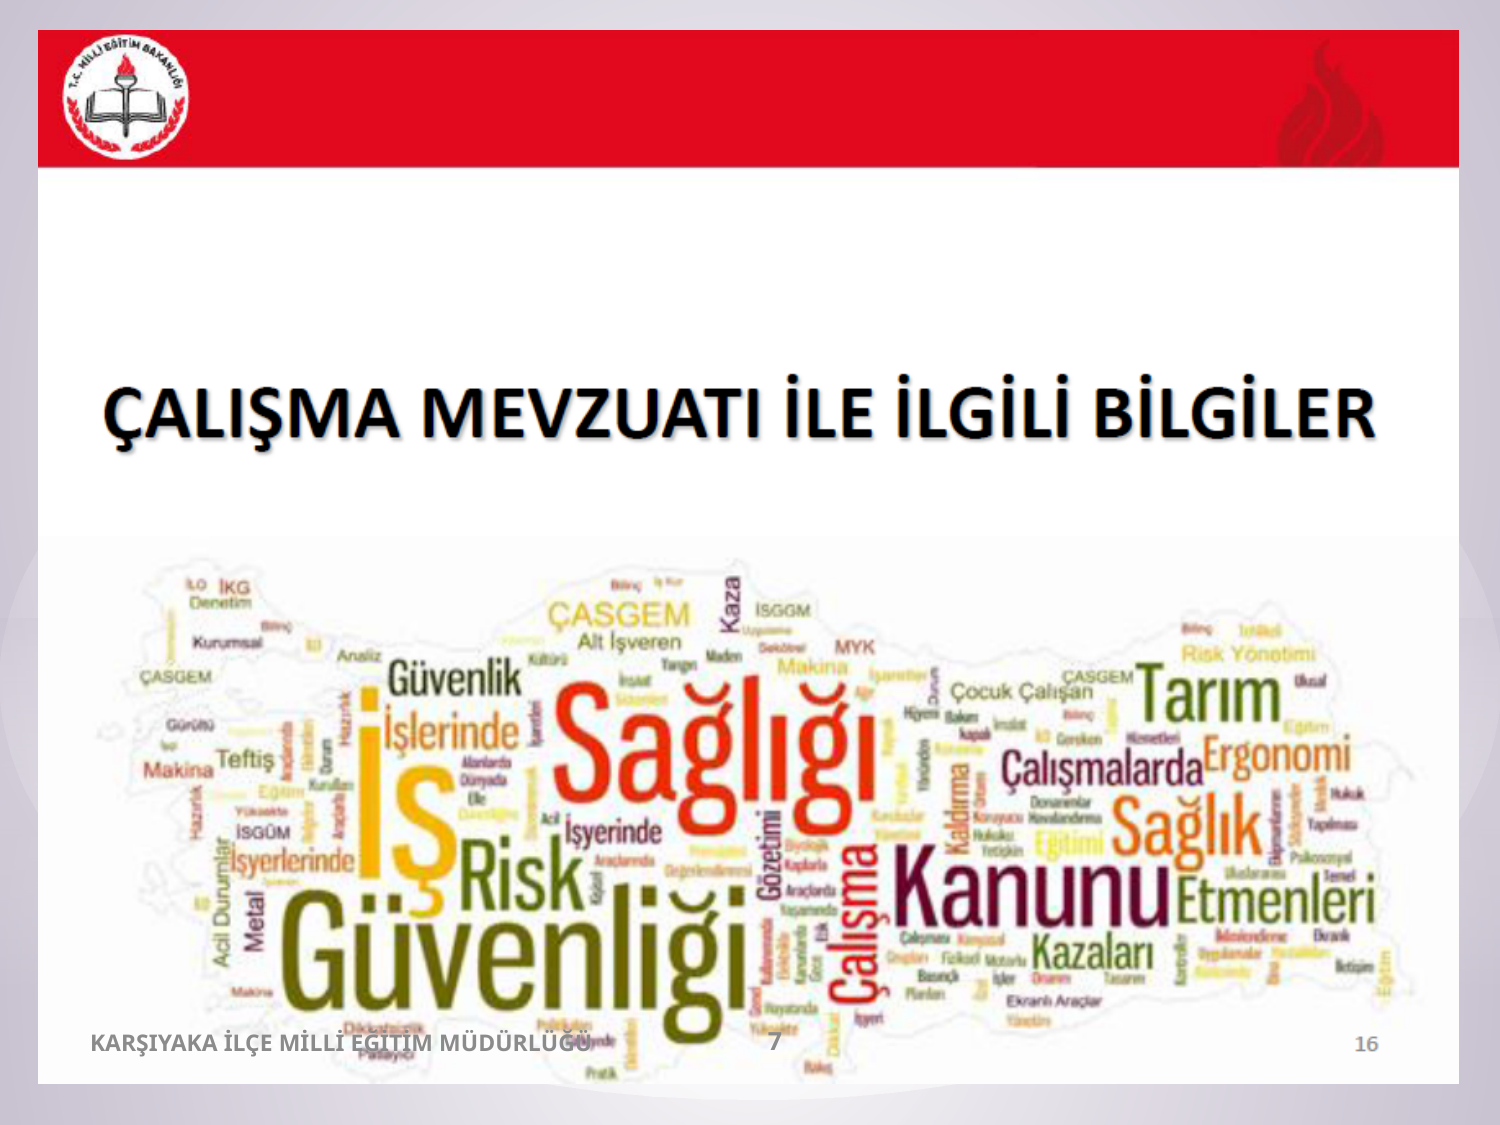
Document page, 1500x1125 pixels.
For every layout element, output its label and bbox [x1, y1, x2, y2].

picture [38, 30, 1459, 1084]
